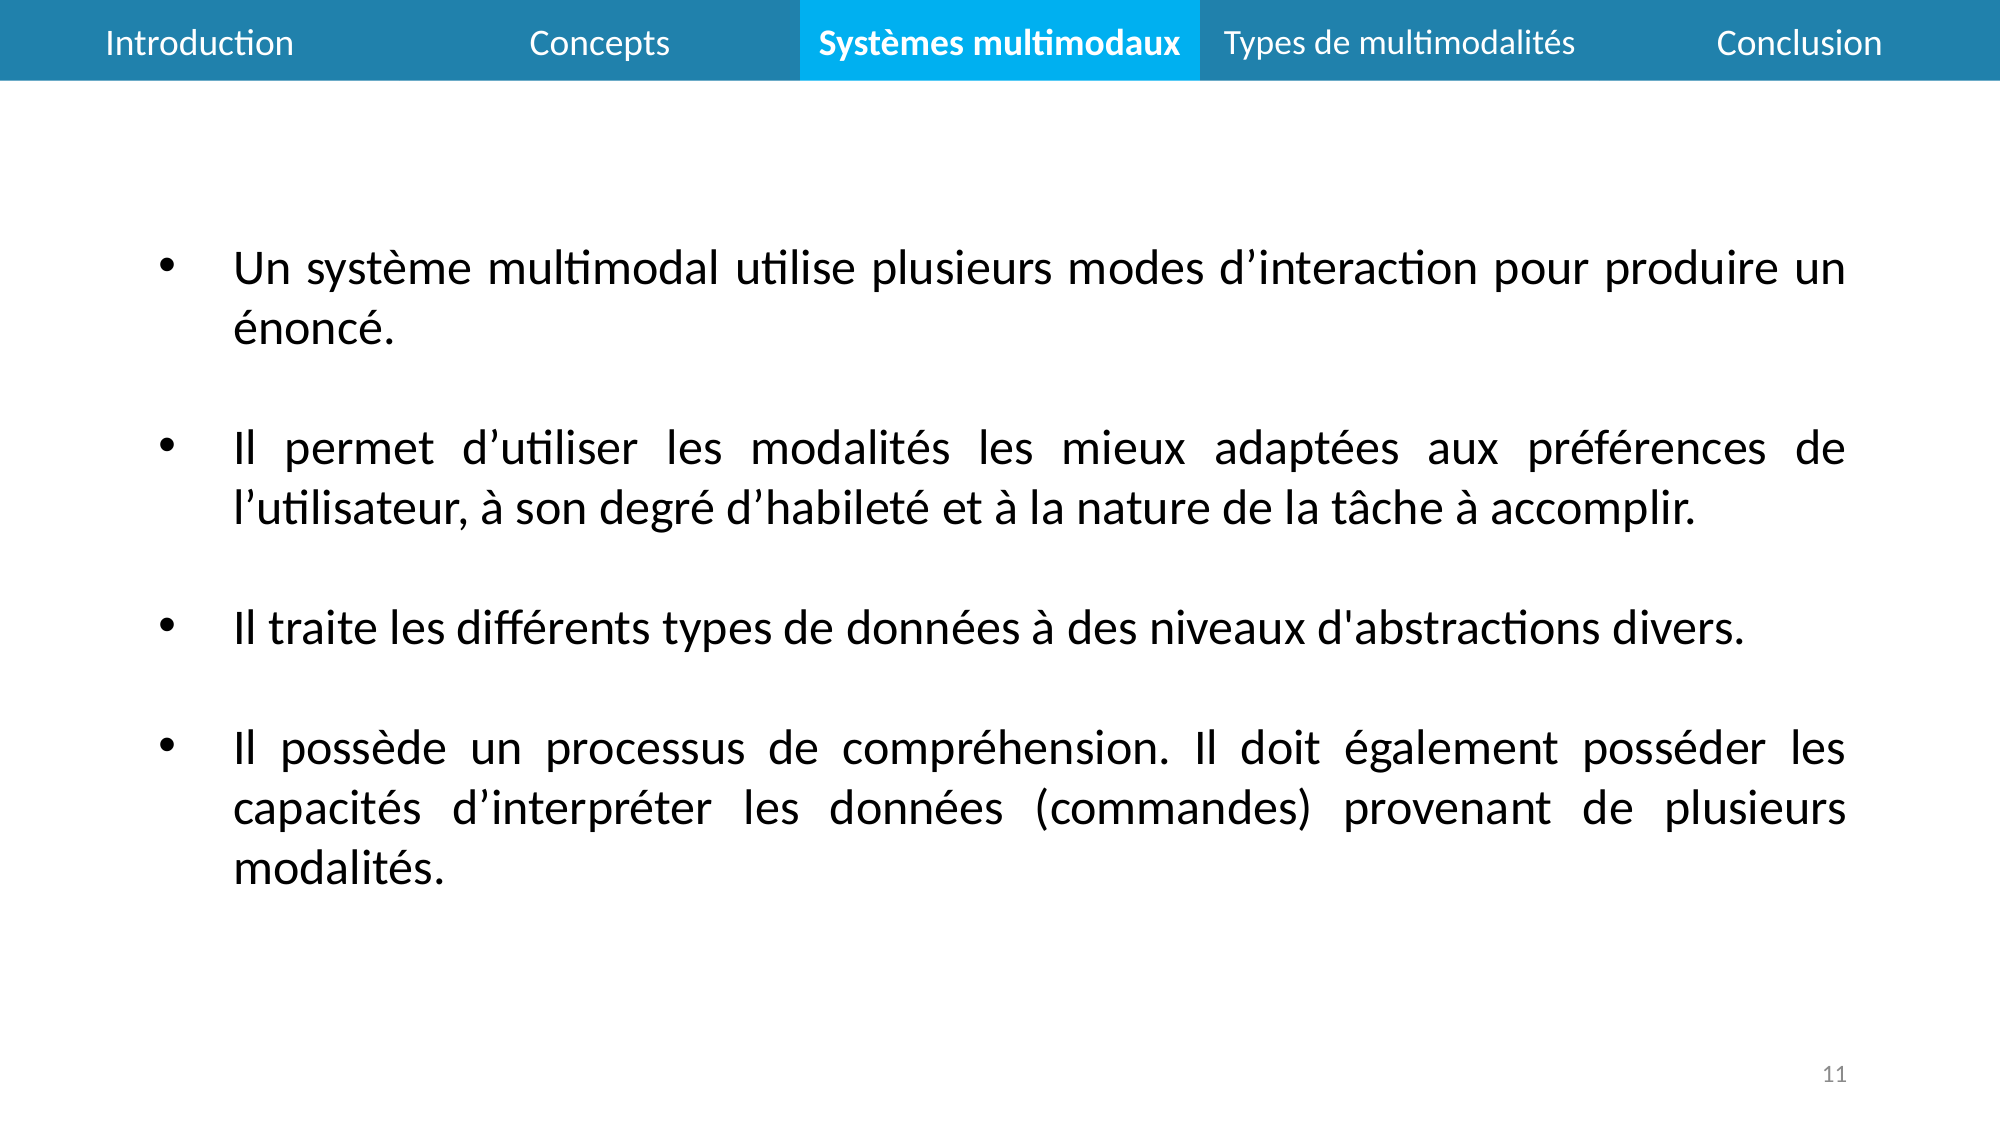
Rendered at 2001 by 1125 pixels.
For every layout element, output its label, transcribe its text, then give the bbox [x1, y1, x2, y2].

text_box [0, 0, 2000, 81]
slide_number 11 [1412, 1042, 1863, 1103]
text_box Un système multimodal utilise plusieurs modes d’interaction pour produire un énoncé. Il permet d’utiliser les modalités les mieux adaptées aux préférences de l’utilisateur, à son degré d’habileté et à la nature de la tâche à accomplir. Il traite les différents types de données à des niveaux d'abstractions divers. Il possède un processus de compréhension. Il doit également posséder les capacités d’interpréter les données (commandes) provenant de plusieurs modalités. [143, 226, 1863, 902]
